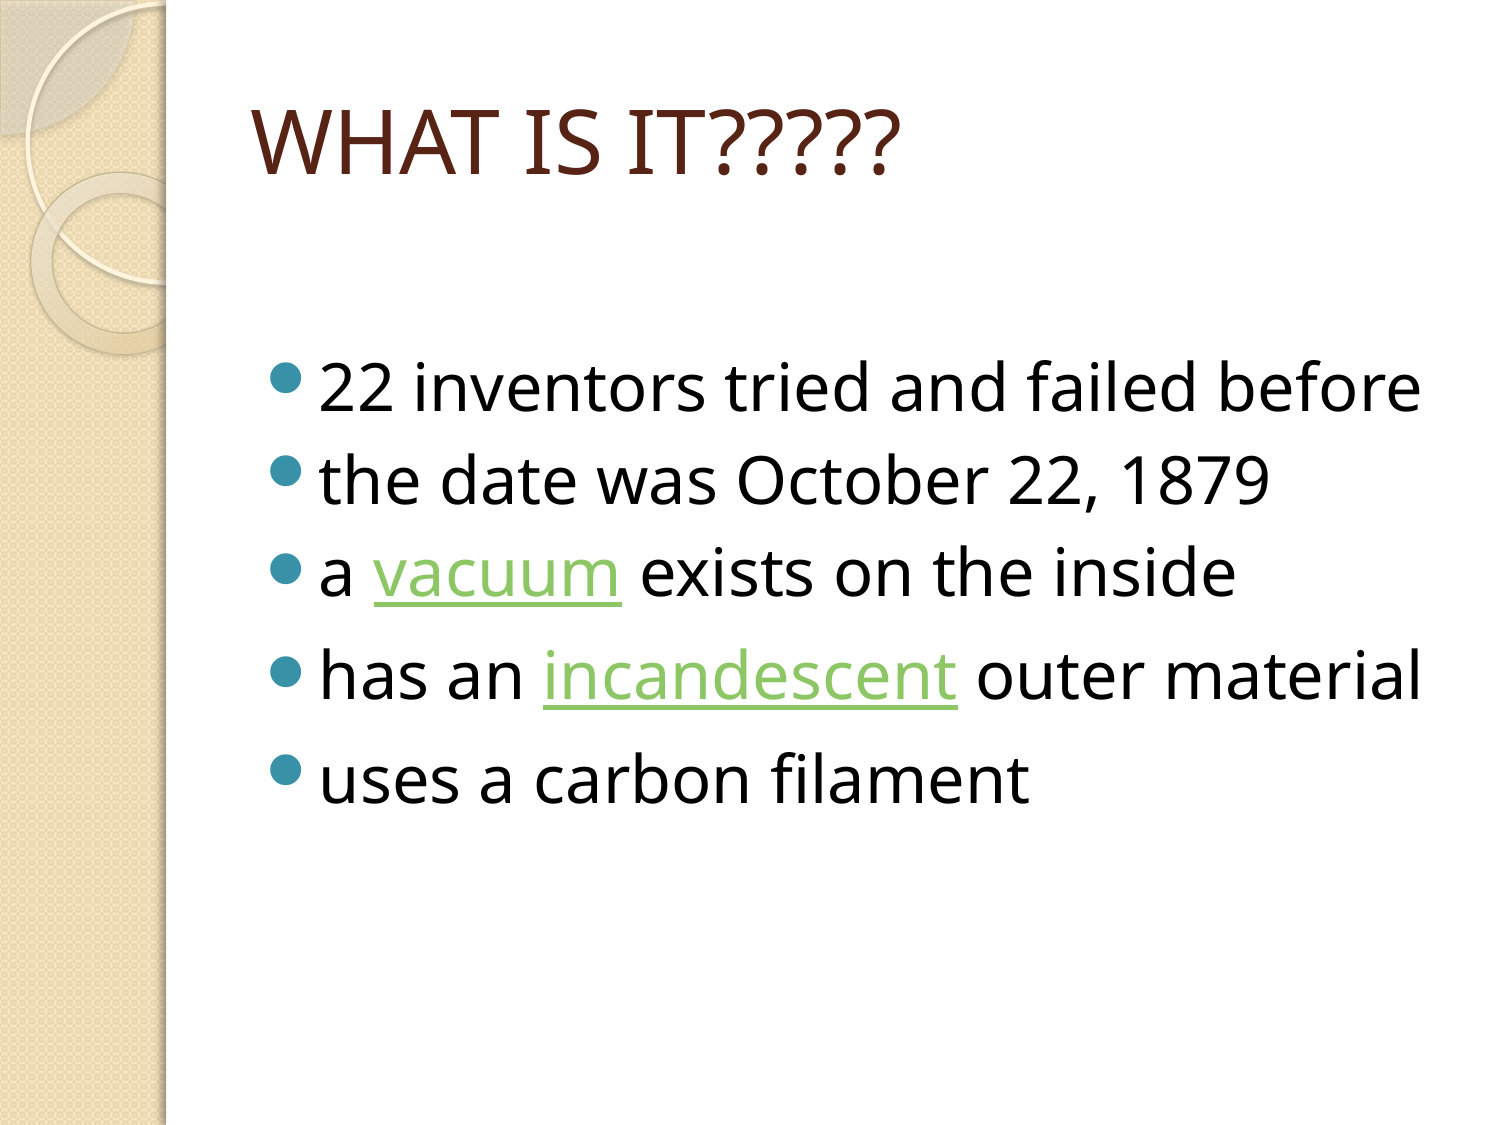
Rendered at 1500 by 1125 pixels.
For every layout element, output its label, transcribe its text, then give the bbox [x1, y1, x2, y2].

list 22 inventors tried and failed before the date was October 22, 1879 a vacuum exists on the inside has an incandescent outer material uses a carbon filament [237, 337, 1468, 1125]
title WHAT IS IT????? [235, 45, 1466, 233]
